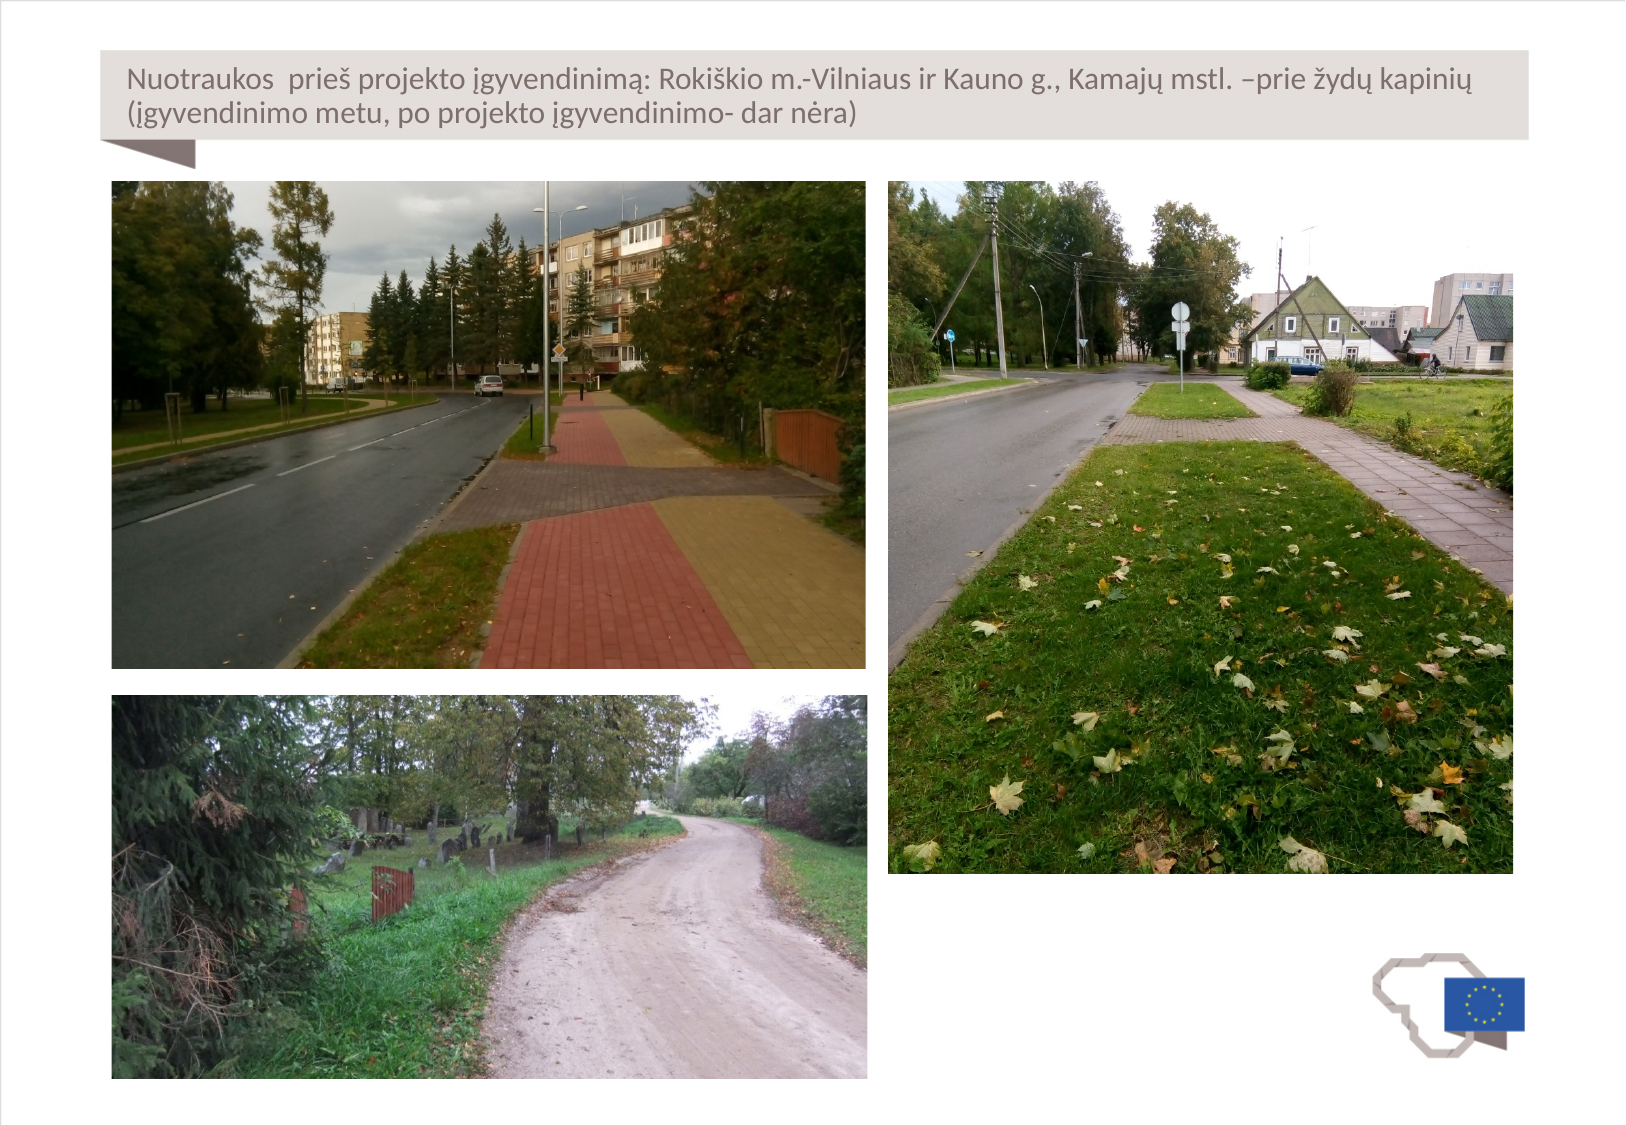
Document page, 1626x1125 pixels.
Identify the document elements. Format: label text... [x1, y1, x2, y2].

picture [0, 0, 1626, 1125]
title Nuotraukos prieš projekto įgyvendinimą: Rokiškio m.-Vilniaus ir Kauno g., Kamajų mstl. –prie žydų kapinių (įgyvendinimo metu, po projekto įgyvendinimo- dar nėra) [111, 52, 1514, 141]
